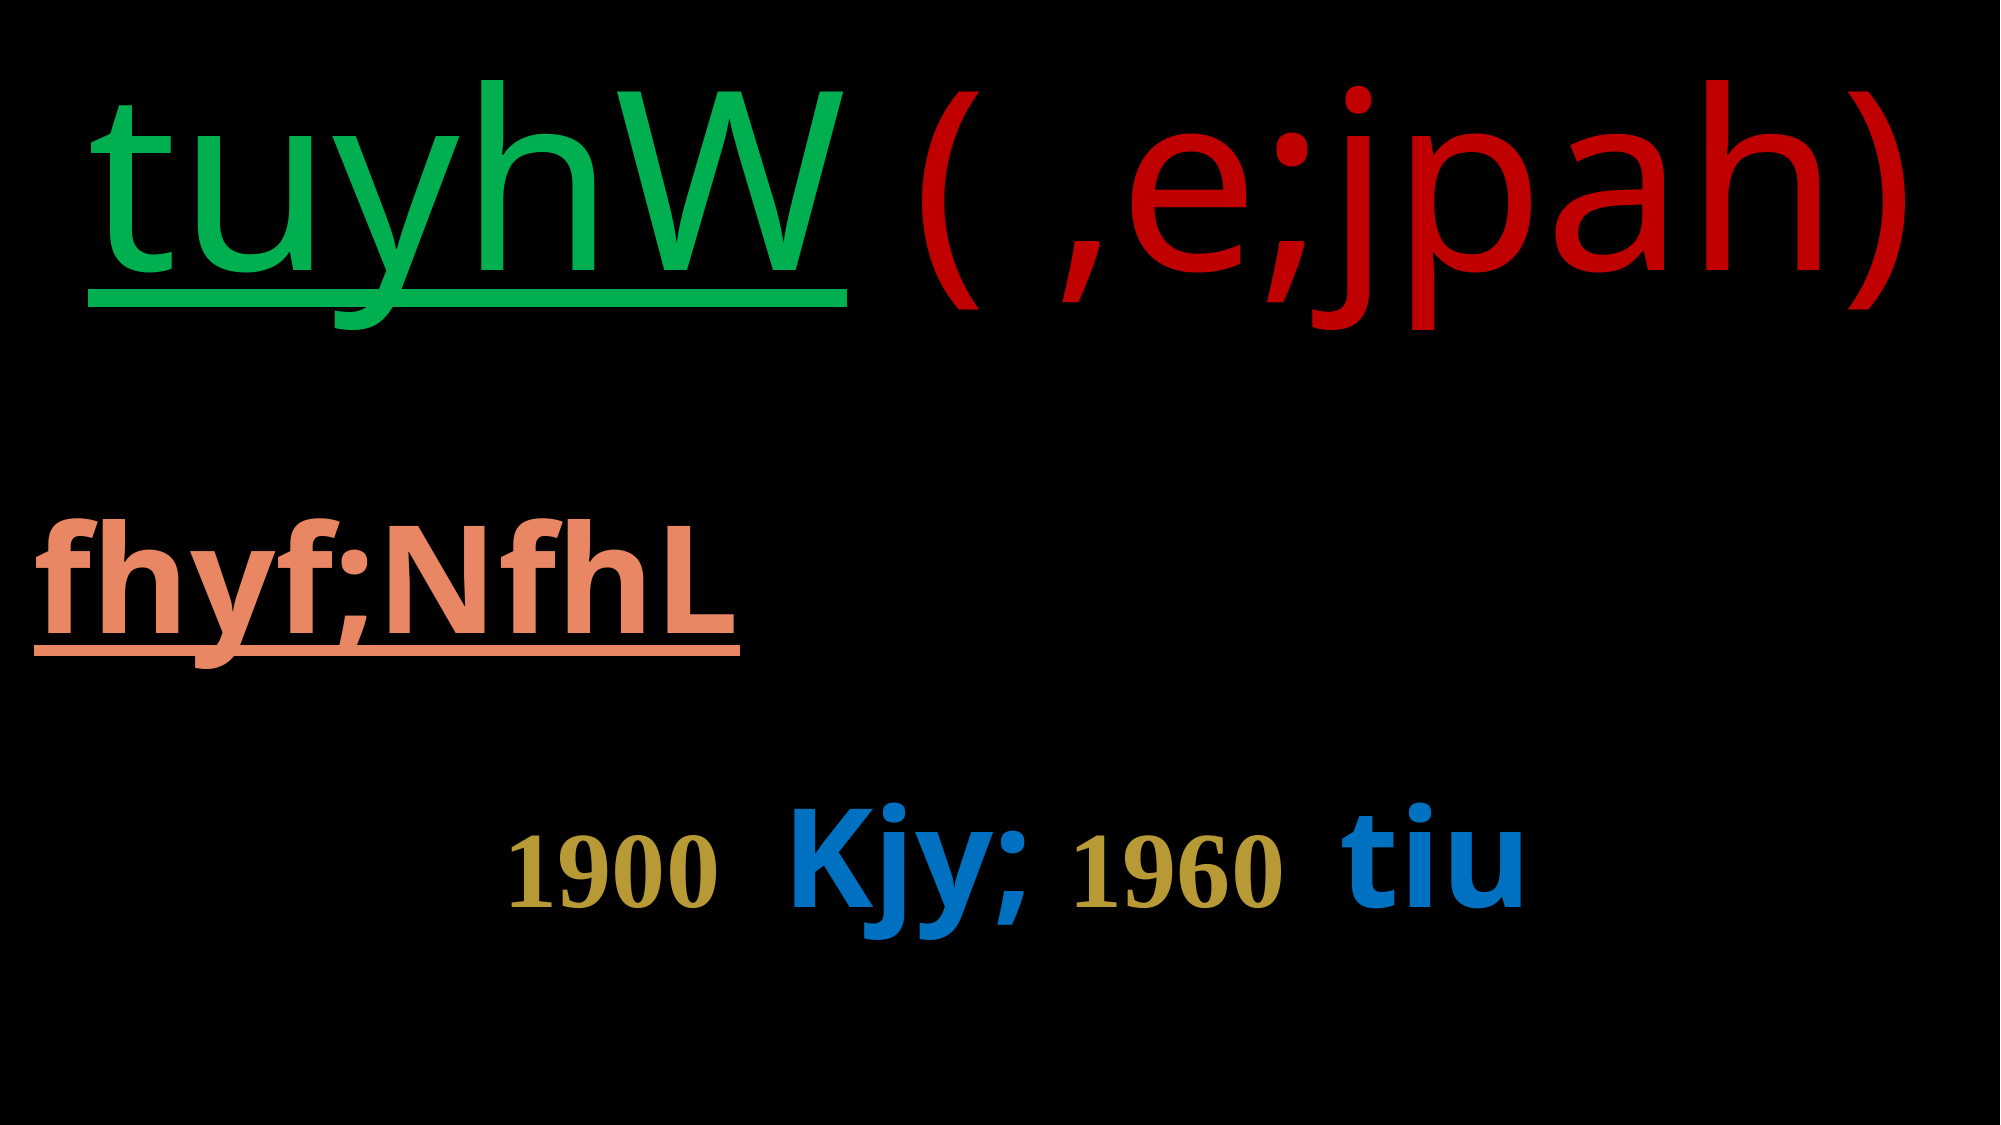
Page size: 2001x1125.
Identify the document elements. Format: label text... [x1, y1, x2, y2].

text_box 1900 Kjy; 1960 tiu [434, 762, 1601, 943]
title tuyhW ( ,e;jpah) [24, 72, 1979, 269]
text_box fhyf;NfhL [19, 476, 781, 671]
